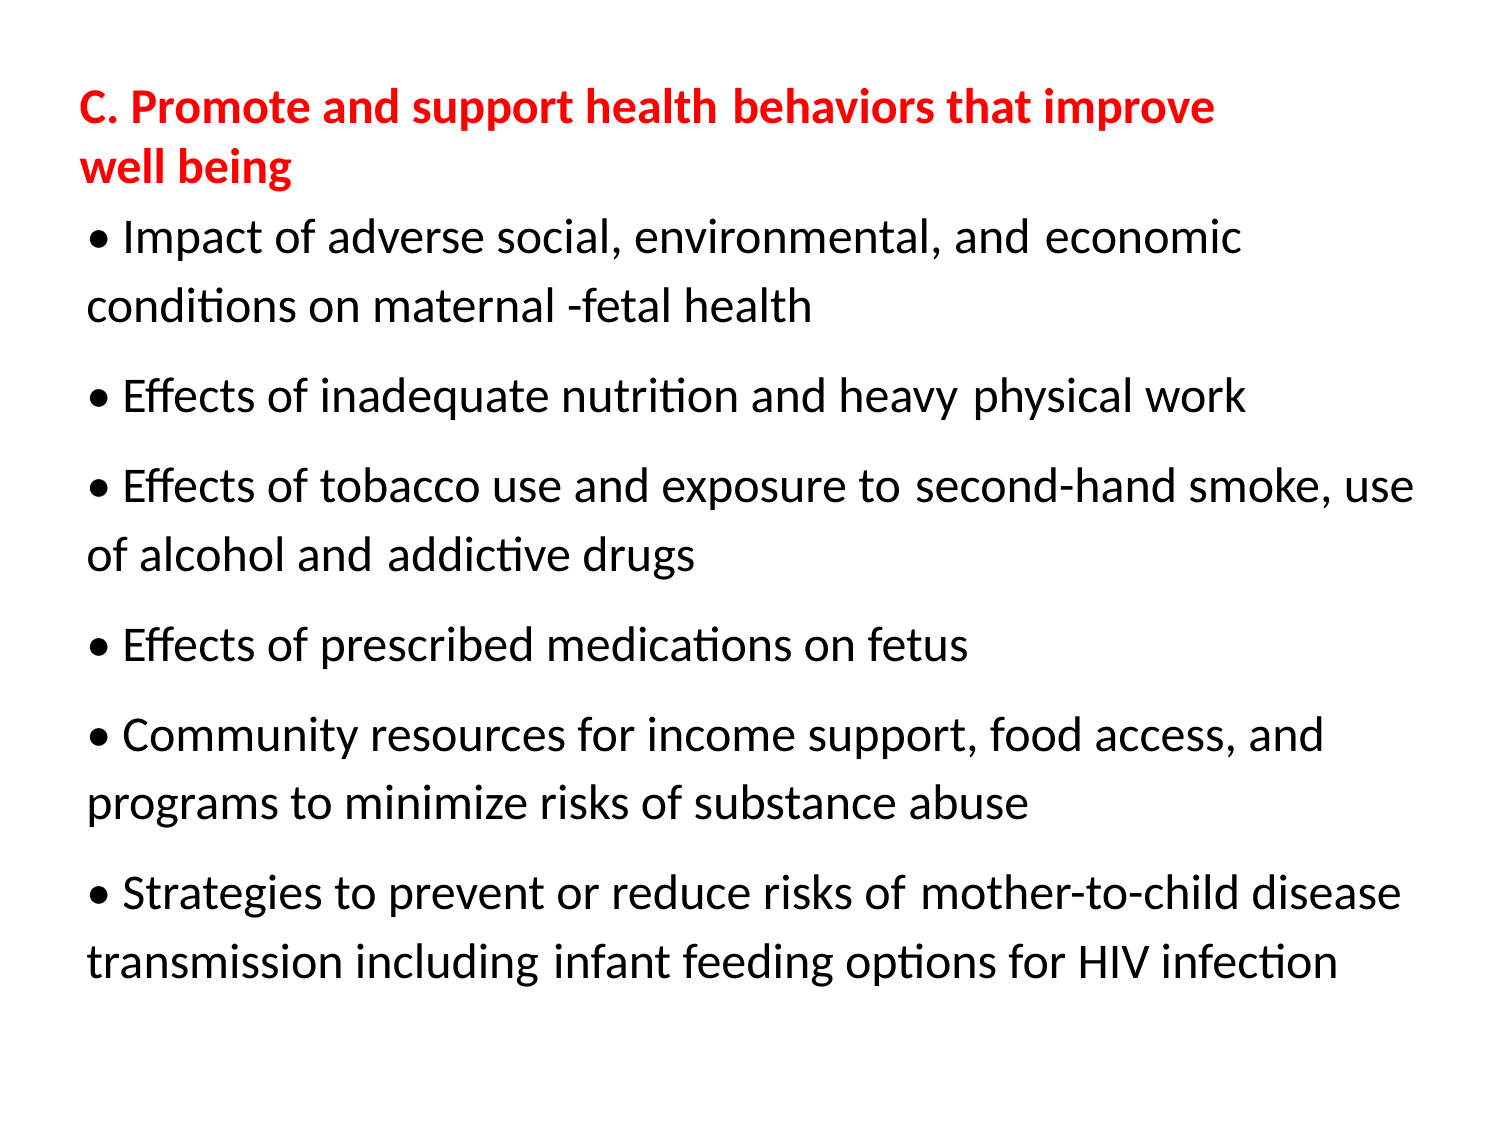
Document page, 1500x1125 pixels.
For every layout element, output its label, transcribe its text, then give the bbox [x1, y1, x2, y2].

text_box C. Promote and support health behaviors that improve well being [64, 66, 1306, 202]
text_box • Impact of adverse social, environmental, and economic conditions on maternal -fetal health • Effects of inadequate nutrition and heavy physical work • Effects of tobacco use and exposure to second-hand smoke, use of alcohol and addictive drugs • Effects of prescribed medications on fetus • Community resources for income support, food access, and programs to minimize risks of substance abuse • Strategies to prevent or reduce risks of mother-to-child disease transmission including infant feeding options for HIV infection [71, 187, 1436, 997]
